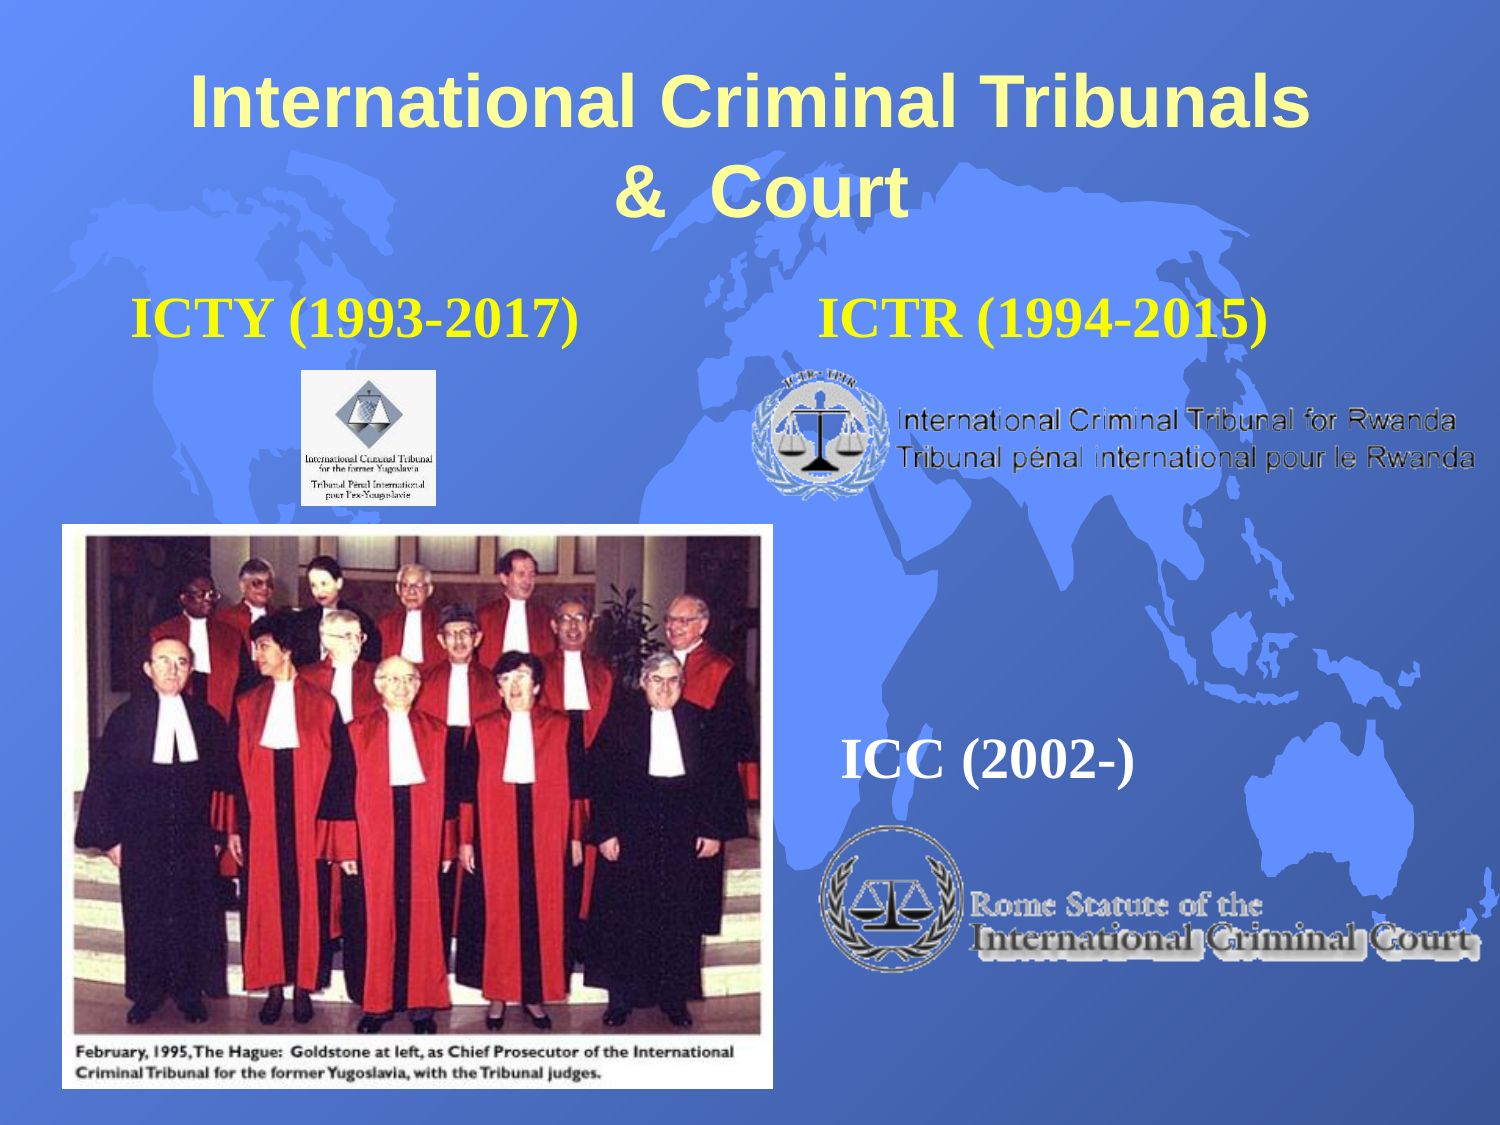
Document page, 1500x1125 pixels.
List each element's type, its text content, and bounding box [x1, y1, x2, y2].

picture [300, 370, 436, 506]
text_box ICTY (1993-2017) ICTR (1994-2015) [62, 220, 1338, 408]
text_box ICC (2002-) [825, 712, 1152, 823]
picture [805, 824, 1500, 976]
picture [62, 345, 1500, 1090]
title International Criminal Tribunals & Court [41, 45, 1483, 233]
